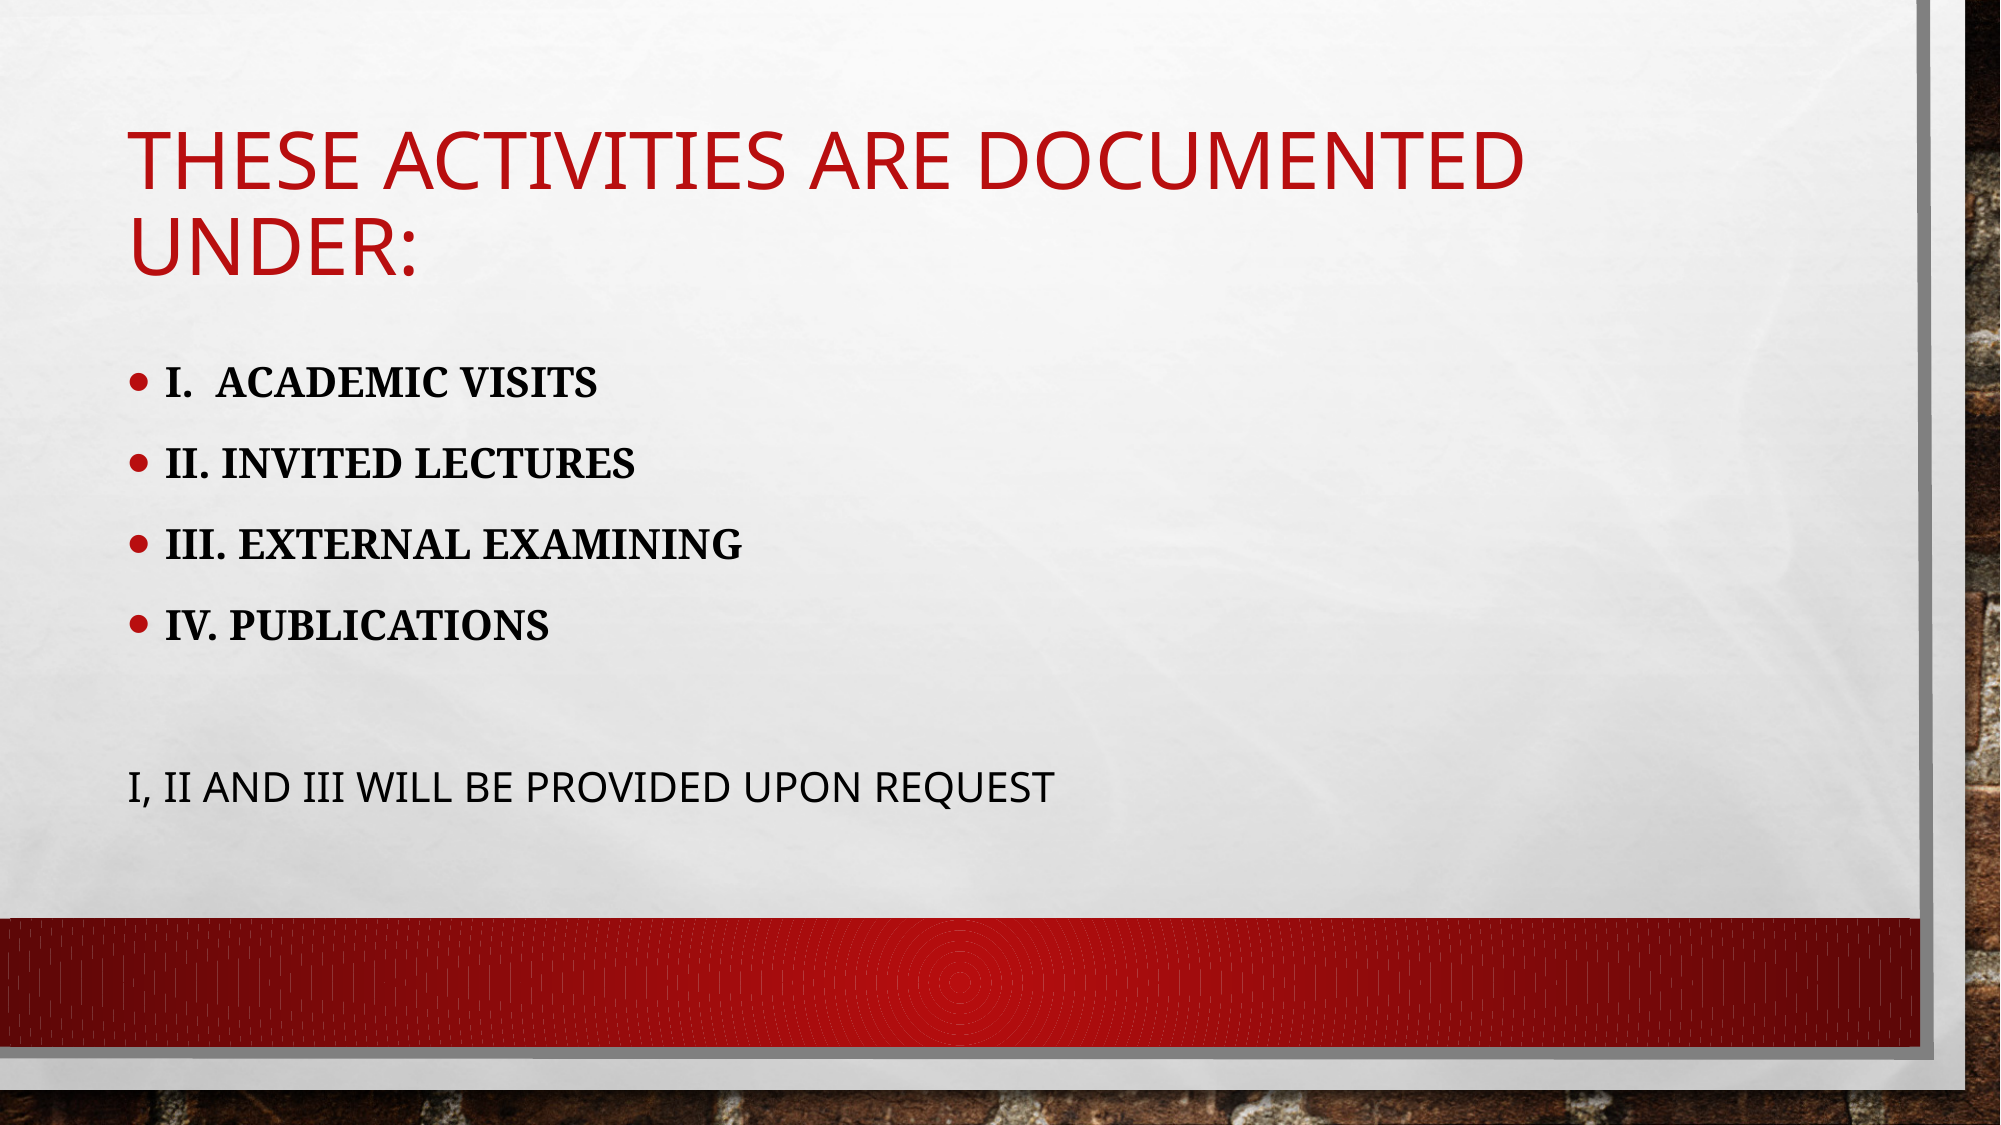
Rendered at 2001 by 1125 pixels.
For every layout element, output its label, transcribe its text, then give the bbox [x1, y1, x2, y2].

list I. Academic Visits II. Invited Lectures III. External Examining IV. Publications I, II and III will be provided upon request [112, 338, 1818, 882]
title These activities are documented under: [112, 112, 1818, 302]
picture [0, 0, 2000, 1125]
